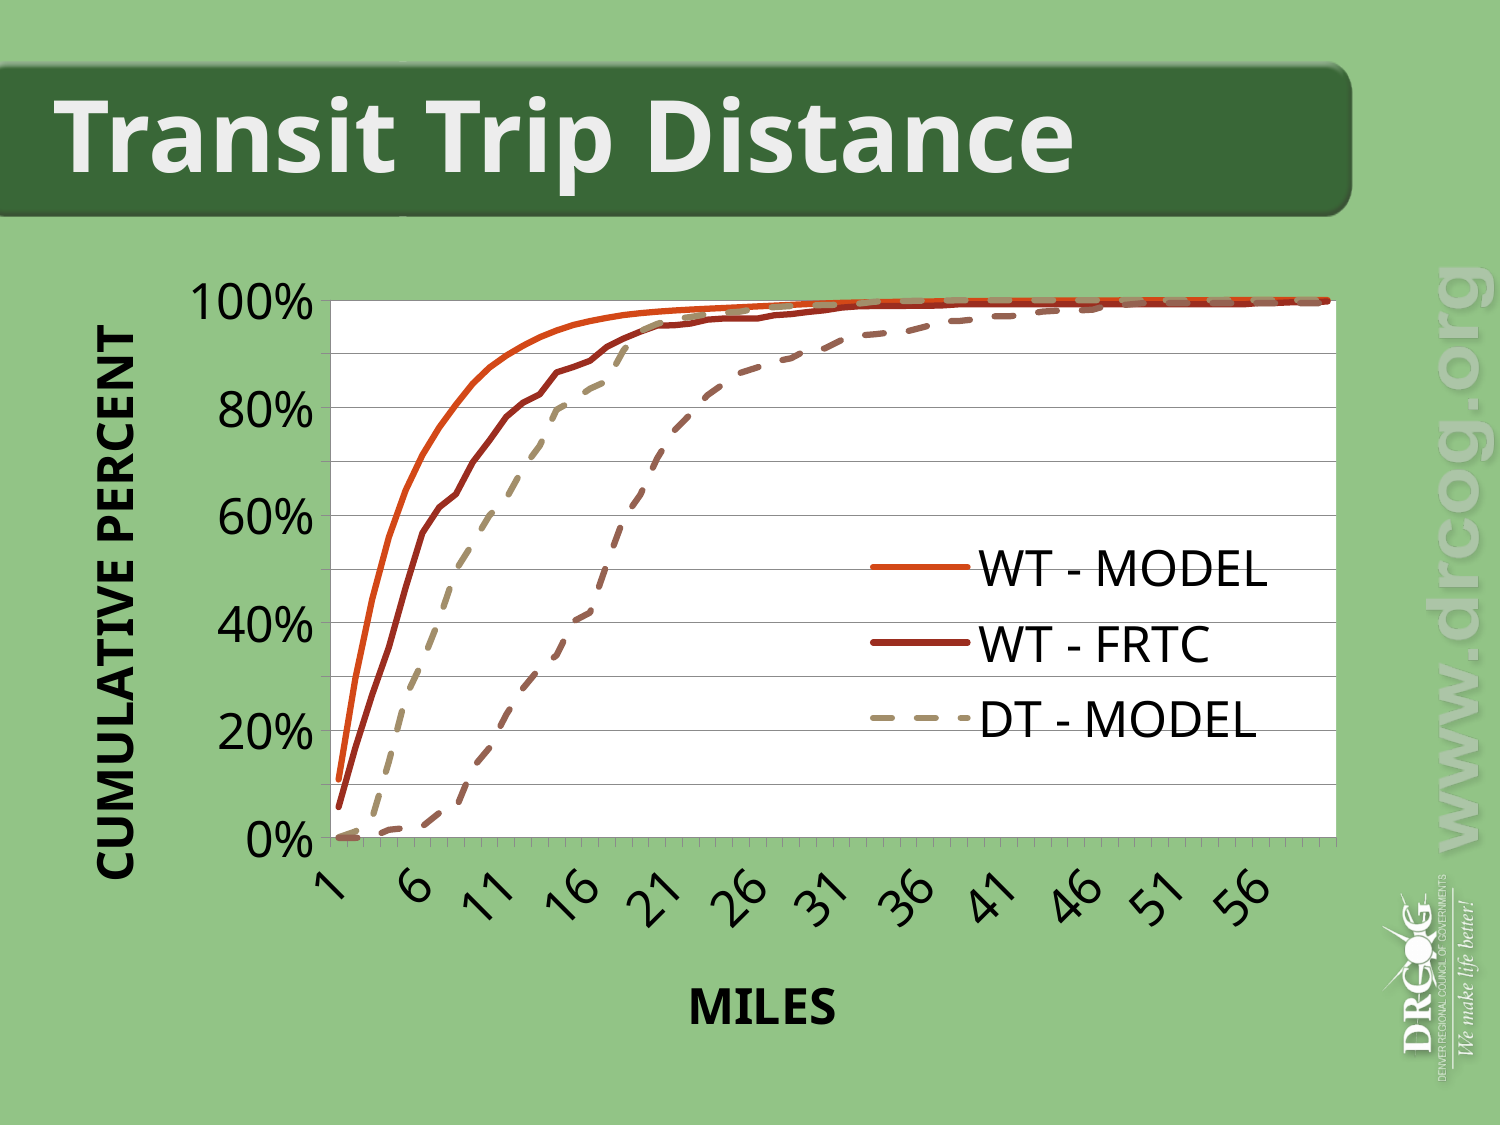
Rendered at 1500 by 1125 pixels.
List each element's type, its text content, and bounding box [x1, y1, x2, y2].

chart [38, 249, 1363, 1079]
picture [1363, 262, 1500, 1125]
title Transit Trip Distance [37, 12, 1350, 200]
picture [0, 50, 1375, 238]
